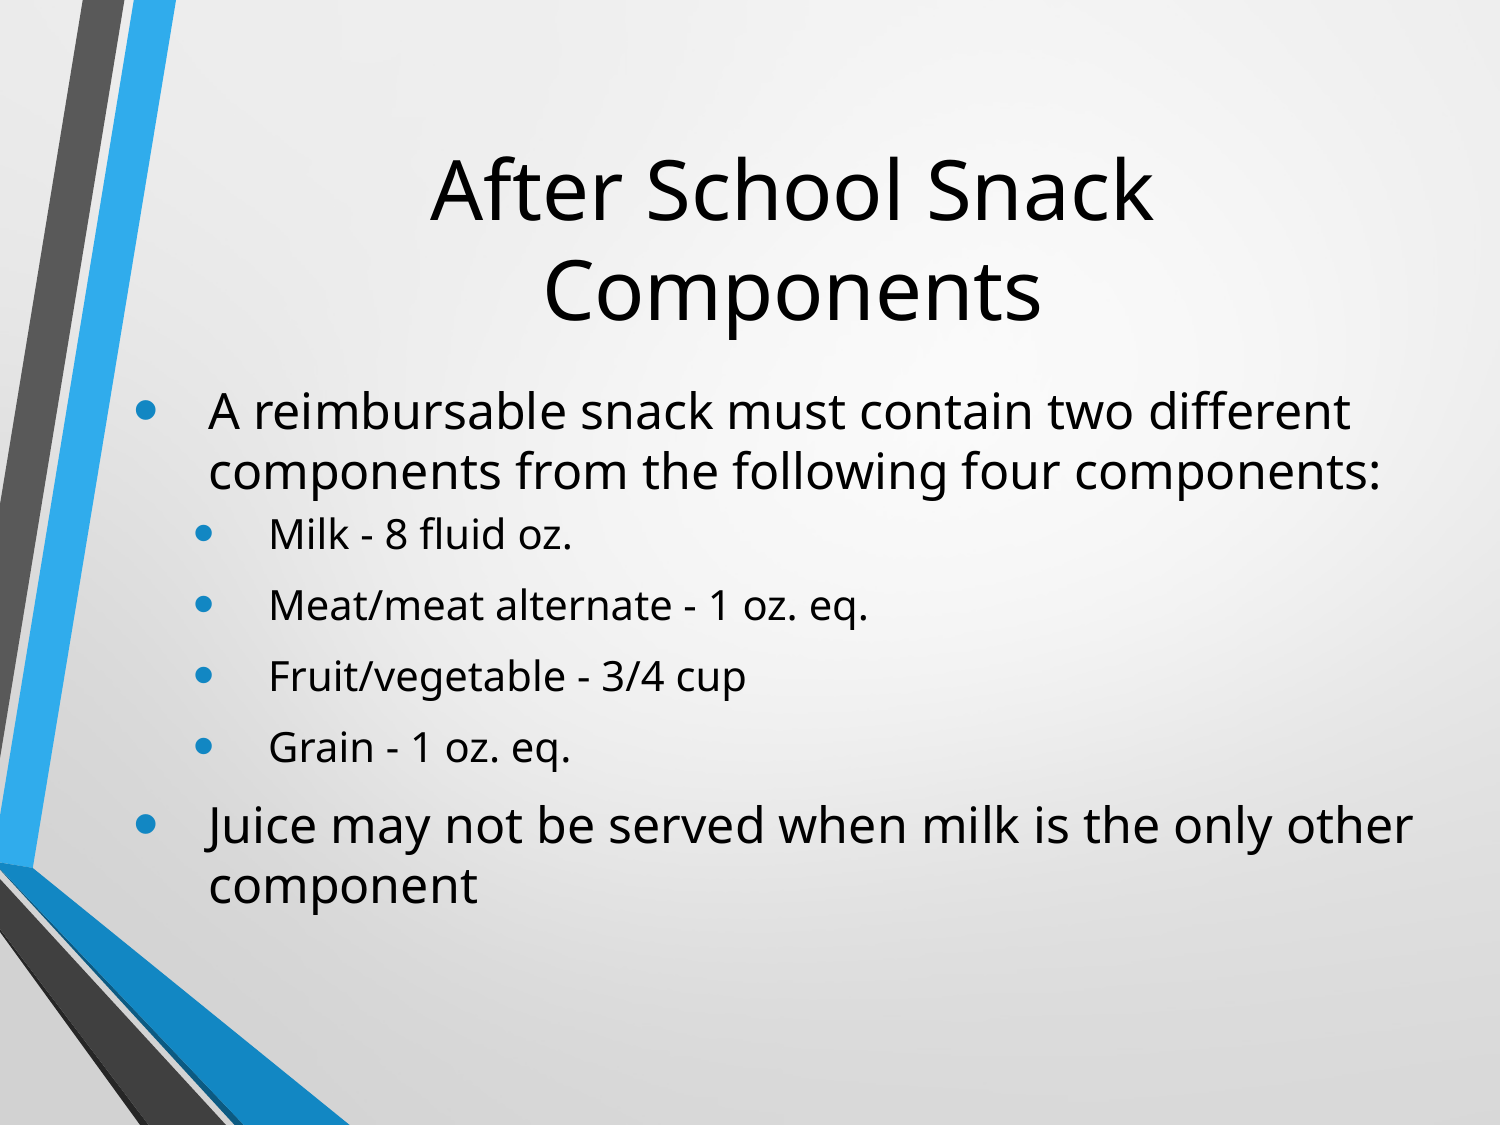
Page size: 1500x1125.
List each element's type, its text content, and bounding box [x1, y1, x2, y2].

list A reimbursable snack must contain two different components from the following four components: Milk - 8 fluid oz. Meat/meat alternate - 1 oz. eq. Fruit/vegetable - 3/4 cup Grain - 1 oz. eq. Juice may not be served when milk is the only other component [118, 362, 1468, 1000]
title After School Snack Components [161, 75, 1425, 362]
